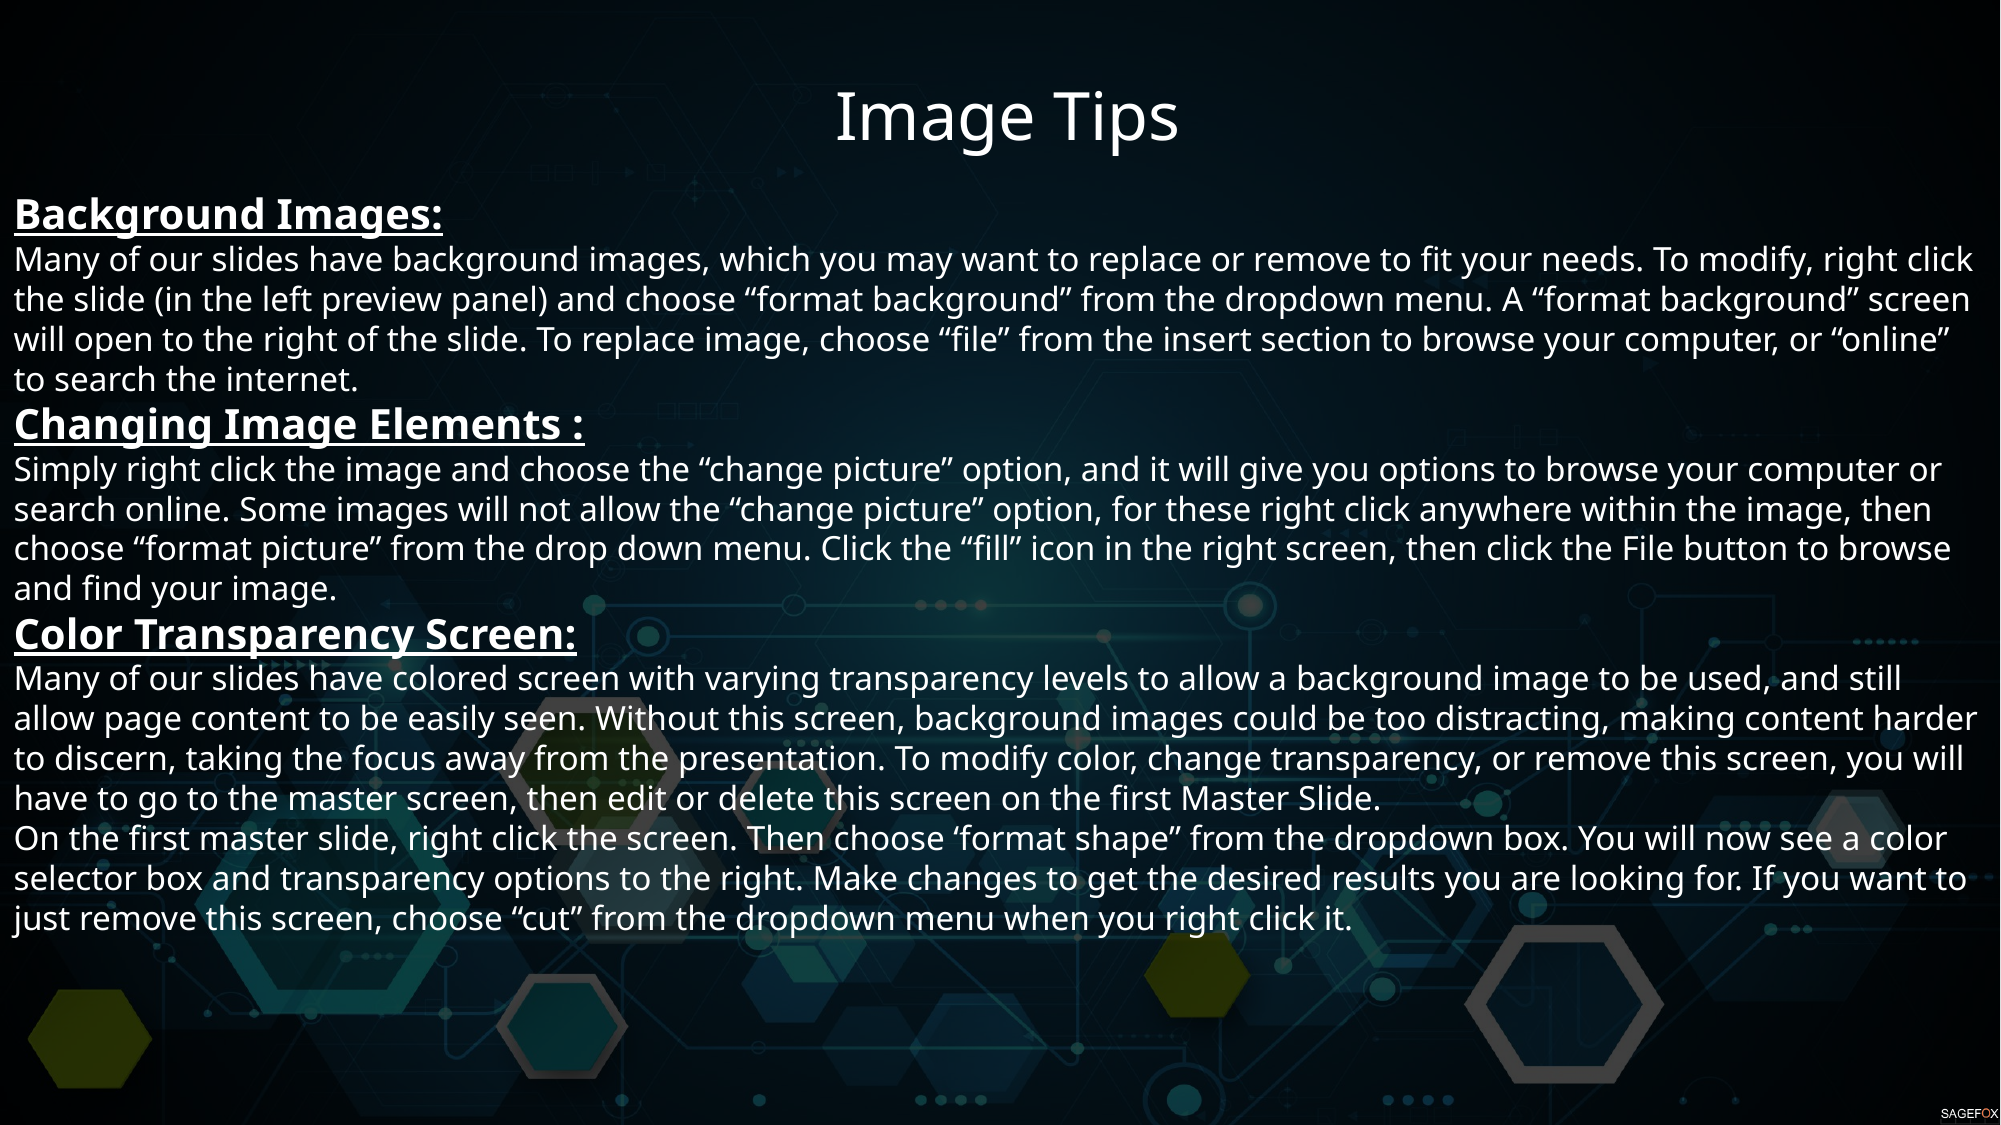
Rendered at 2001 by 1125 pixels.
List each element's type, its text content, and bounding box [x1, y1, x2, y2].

title Image Tips [597, 59, 1420, 177]
text_box Background Images: Many of our slides have background images, which you may want to replace or remove to fit your needs. To modify, right click the slide (in the left preview panel) and choose “format background” from the dropdown menu. A “format background” screen will open to the right of the slide. To replace image, choose “file” from the insert section to browse your computer, or “online” to search the internet. Changing Image Elements : Simply right click the image and choose the “change picture” option, and it will give you options to browse your computer or search online. Some images will not allow the “change picture” option, for these right click anywhere within the image, then choose “format picture” from the drop down menu. Click the “fill” icon in the right screen, then click the File button to browse and find your image. Color Transparency Screen: Many of our slides have colored screen with varying transparency levels to allow a background image to be used, and still allow page content to be easily seen. Without this screen, background images could be too distracting, making content harder to discern, taking the focus away from the presentation. To modify color, change transparency, or remove this screen, you will have to go to the master screen, then edit or delete this screen on the first Master Slide. On the first master slide, right click the screen. Then choose ‘format shape” from the dropdown box. You will now see a color selector box and transparency options to the right. Make changes to get the desired results you are looking for. If you want to just remove this screen, choose “cut” from the dropdown menu when you right click it. [0, 0, 2000, 1125]
